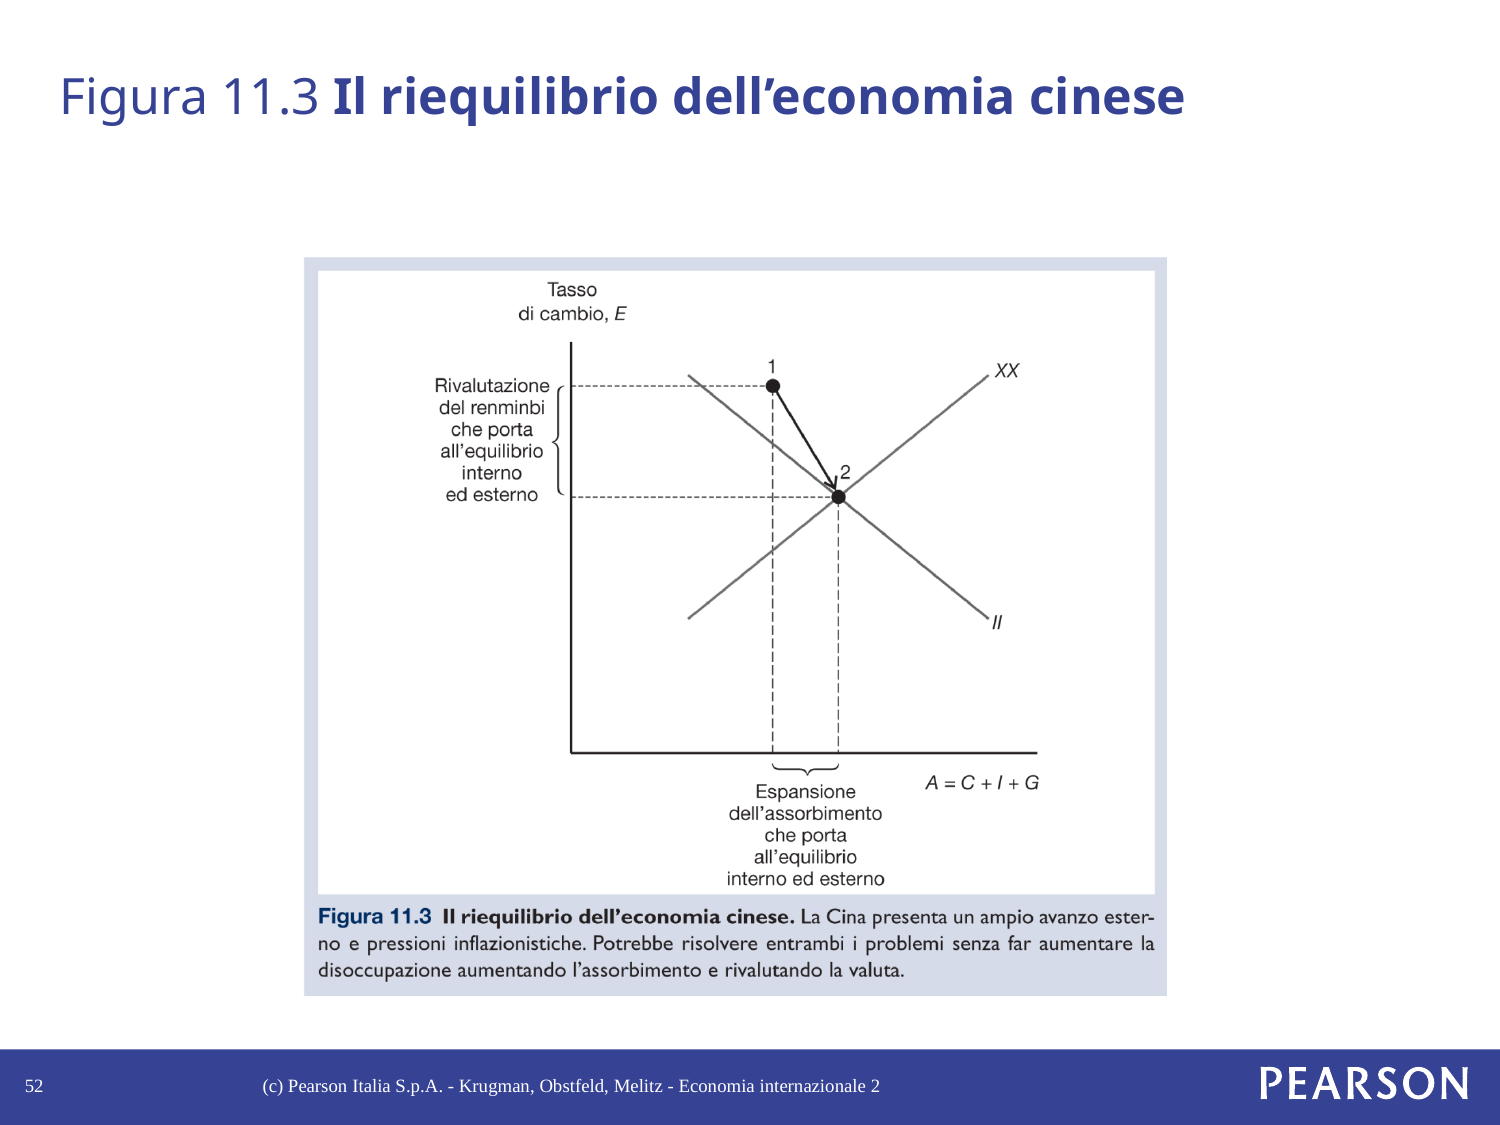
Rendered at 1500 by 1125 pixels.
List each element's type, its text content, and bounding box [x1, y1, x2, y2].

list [303, 253, 1167, 997]
slide_number 52 [24, 1073, 80, 1104]
footer (c) Pearson Italia S.p.A. - Krugman, Obstfeld, Melitz - Economia internazionale 2 [80, 1073, 881, 1104]
title Figura 11.3 Il riequilibrio dell’economia cinese [59, 64, 1410, 213]
